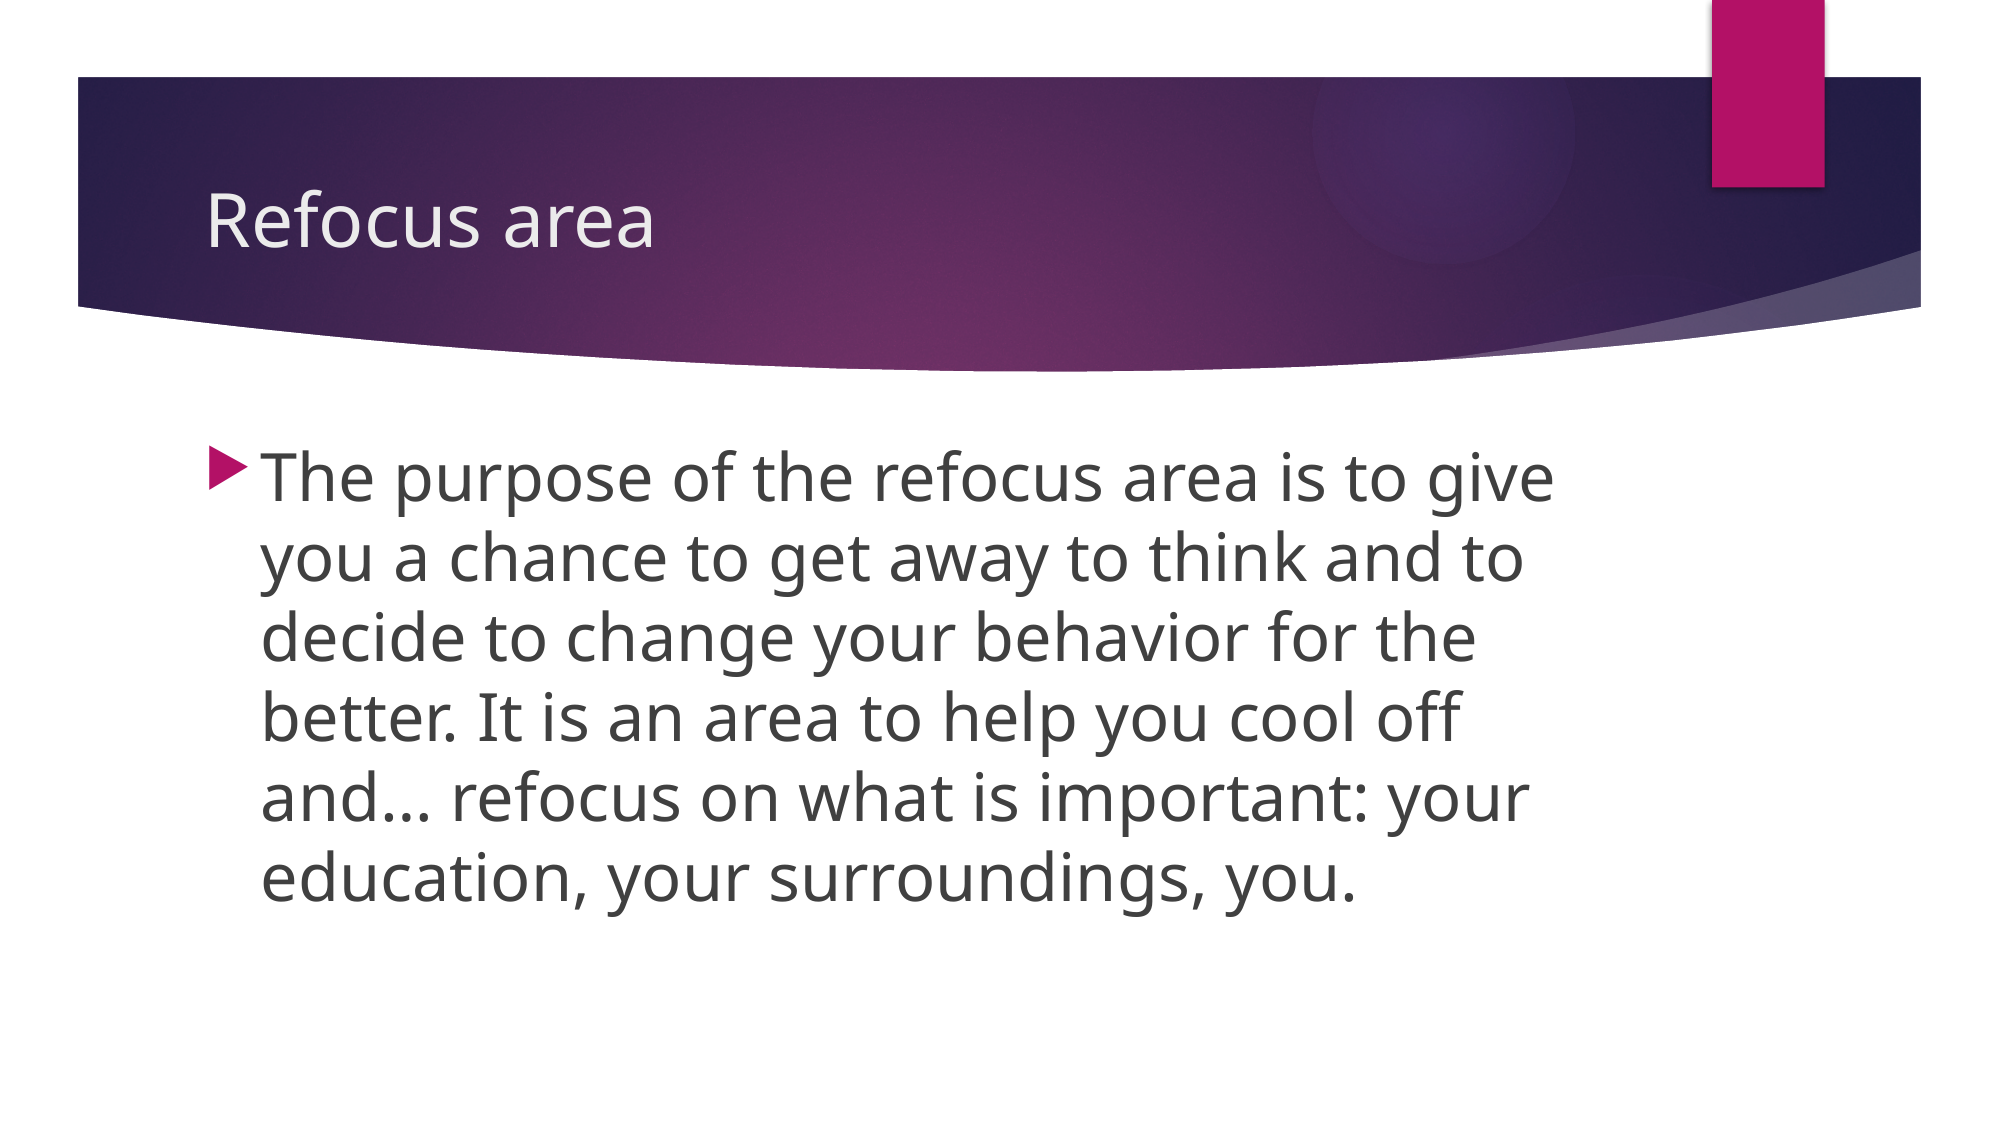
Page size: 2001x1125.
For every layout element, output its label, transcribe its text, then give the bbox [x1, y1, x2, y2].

list The purpose of the refocus area is to give you a chance to get away to think and to decide to change your behavior for the better. It is an area to help you cool off and… refocus on what is important: your education, your surroundings, you. [189, 427, 1638, 988]
title Refocus area [189, 159, 1627, 276]
